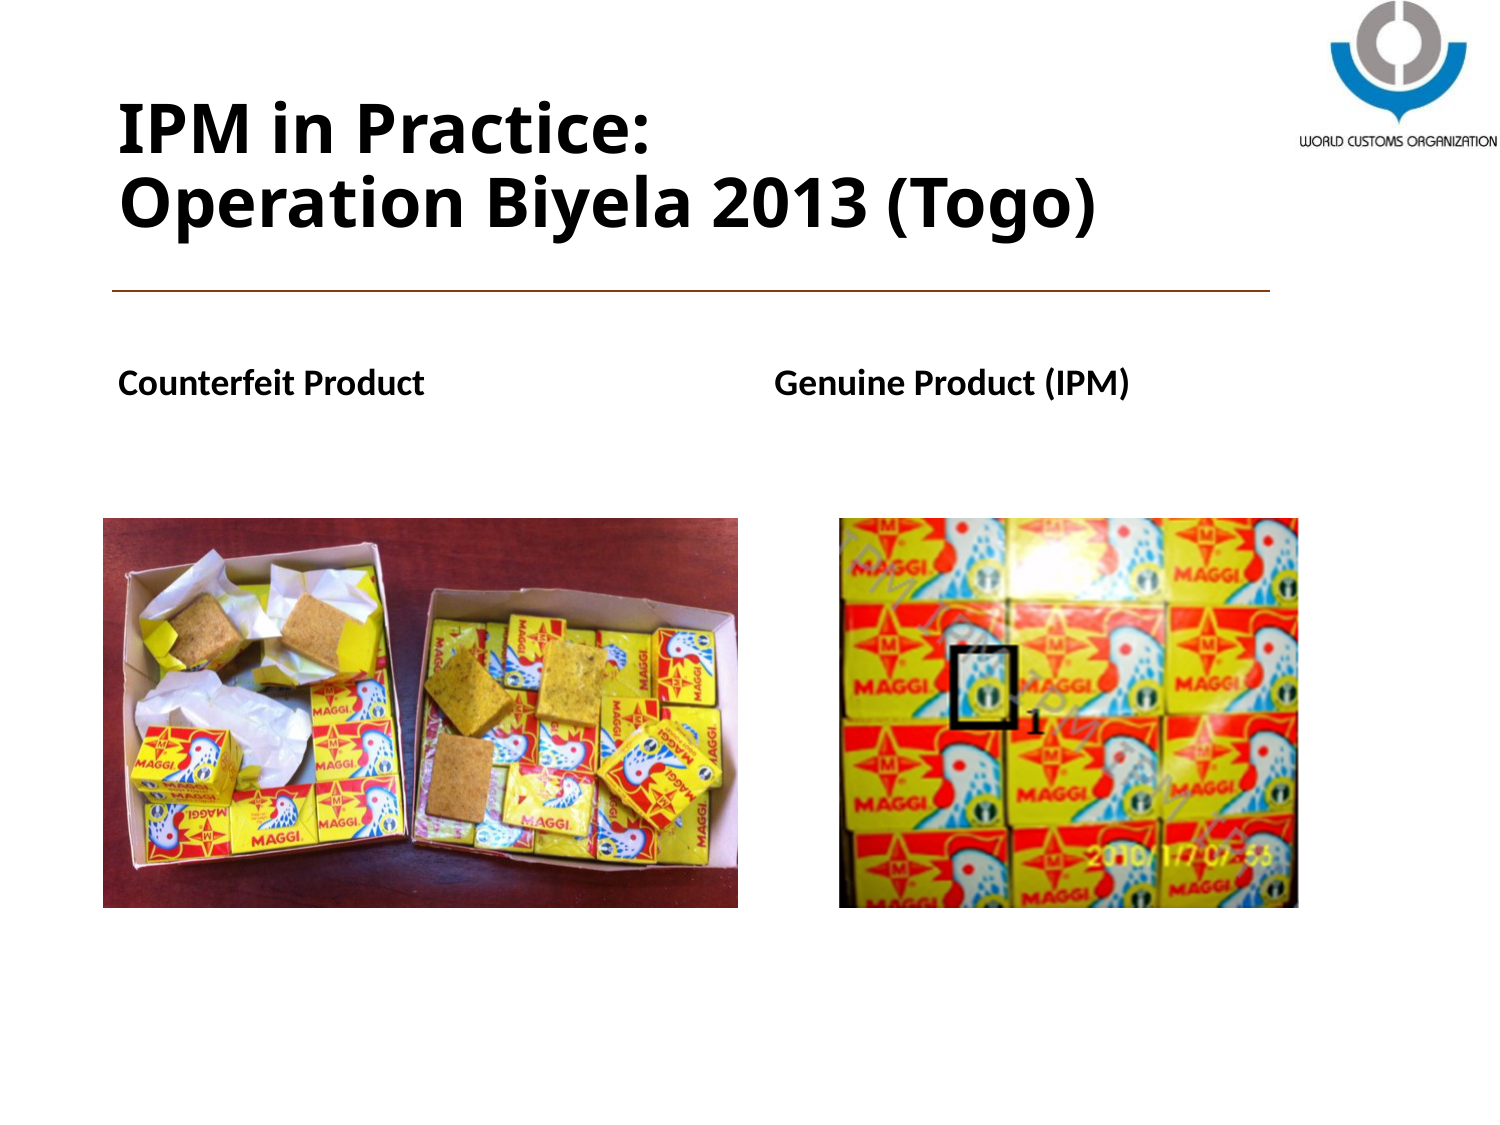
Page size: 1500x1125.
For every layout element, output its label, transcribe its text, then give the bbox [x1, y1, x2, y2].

title IPM in Practice: Operation Biyela 2013 (Togo) [103, 59, 1398, 278]
picture [1295, 0, 1500, 149]
list Counterfeit Product [103, 275, 738, 411]
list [103, 518, 738, 908]
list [760, 518, 1396, 908]
list Genuine Product (IPM) [759, 275, 1398, 411]
